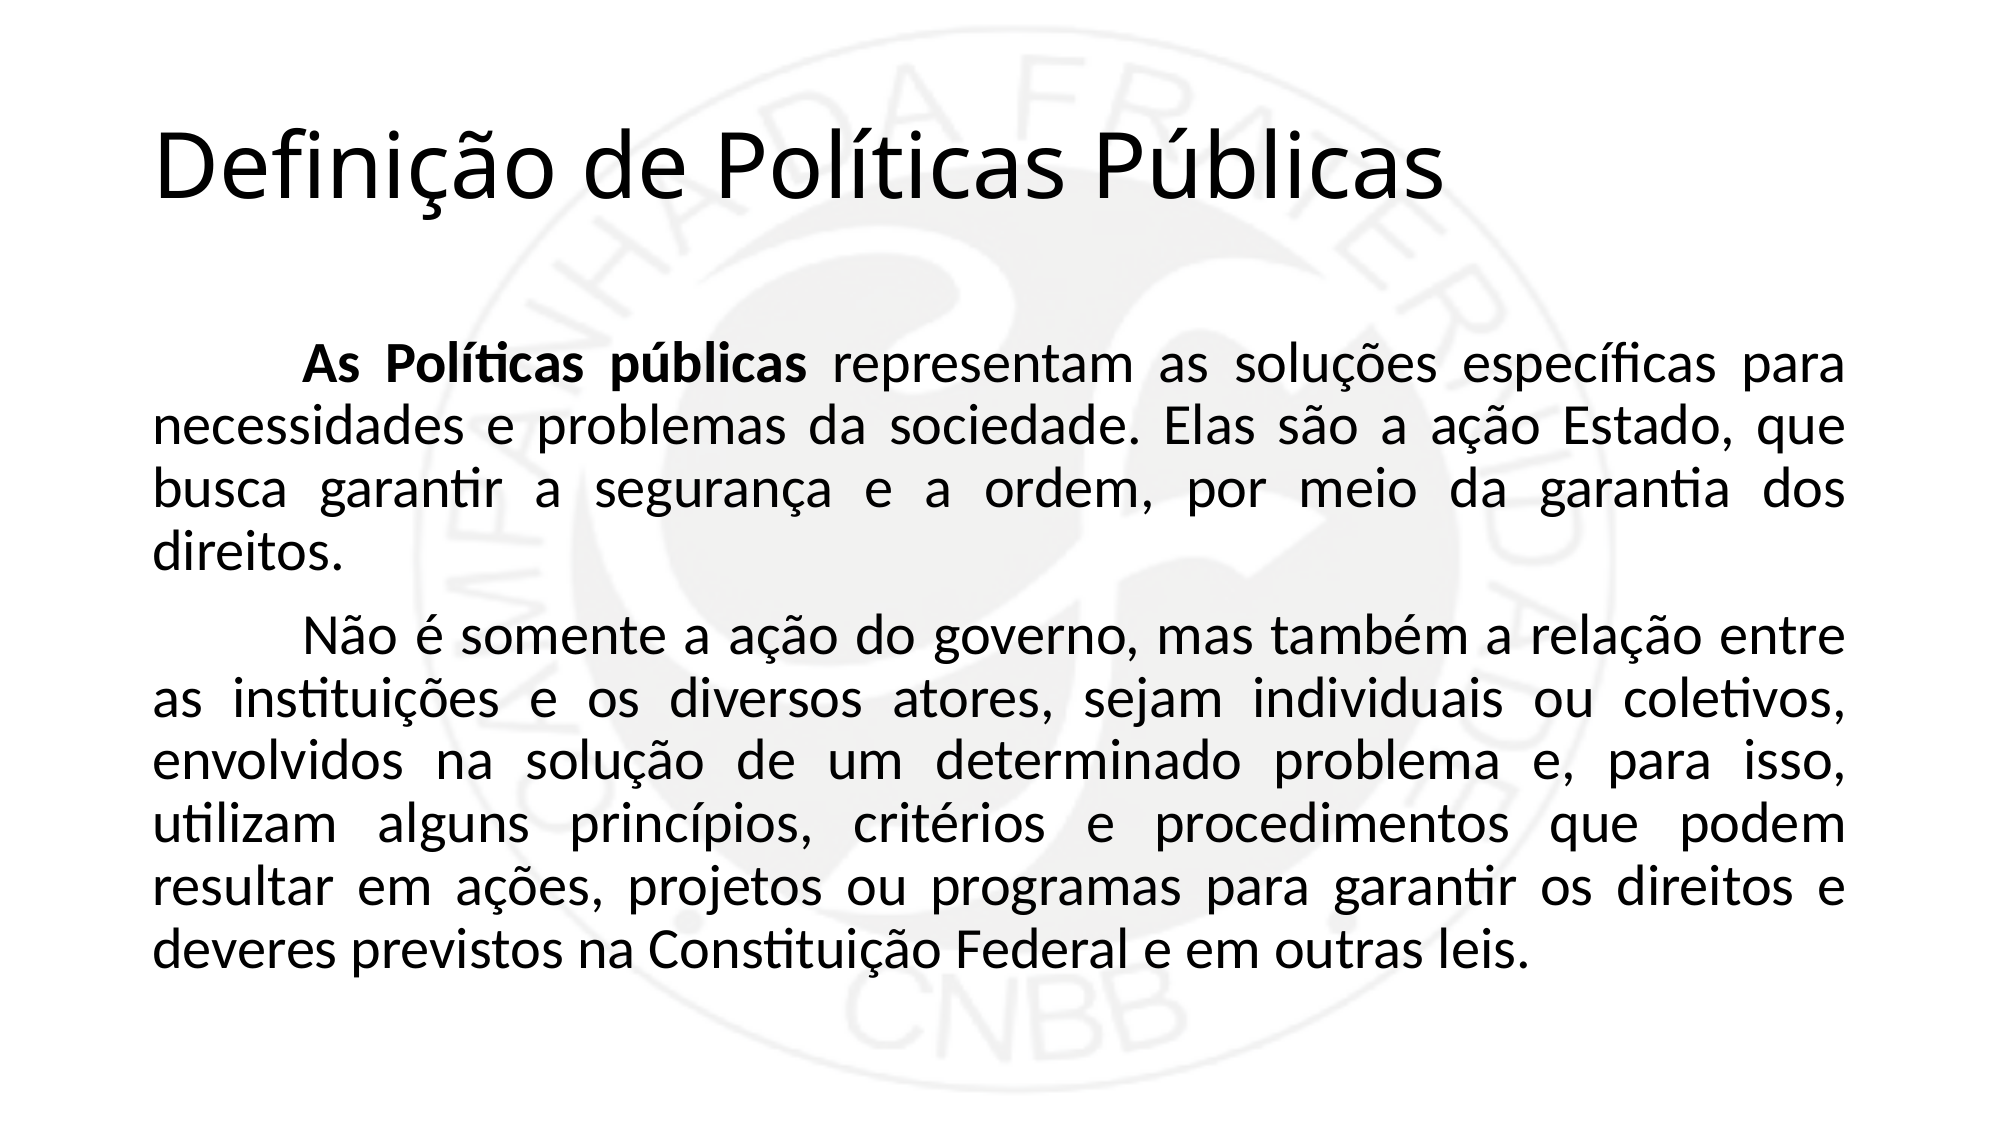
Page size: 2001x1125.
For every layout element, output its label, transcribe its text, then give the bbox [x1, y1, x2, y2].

list As Políticas públicas representam as soluções específicas para necessidades e problemas da sociedade. Elas são a ação Estado, que busca garantir a segurança e a ordem, por meio da garantia dos direitos. Não é somente a ação do governo, mas também a relação entre as instituições e os diversos atores, sejam individuais ou coletivos, envolvidos na solução de um determinado problema e, para isso, utilizam alguns princípios, critérios e procedimentos que podem resultar em ações, projetos ou programas para garantir os direitos e deveres previstos na Constituição Federal e em outras leis. [137, 299, 1863, 1014]
title Definição de Políticas Públicas [137, 59, 1863, 278]
